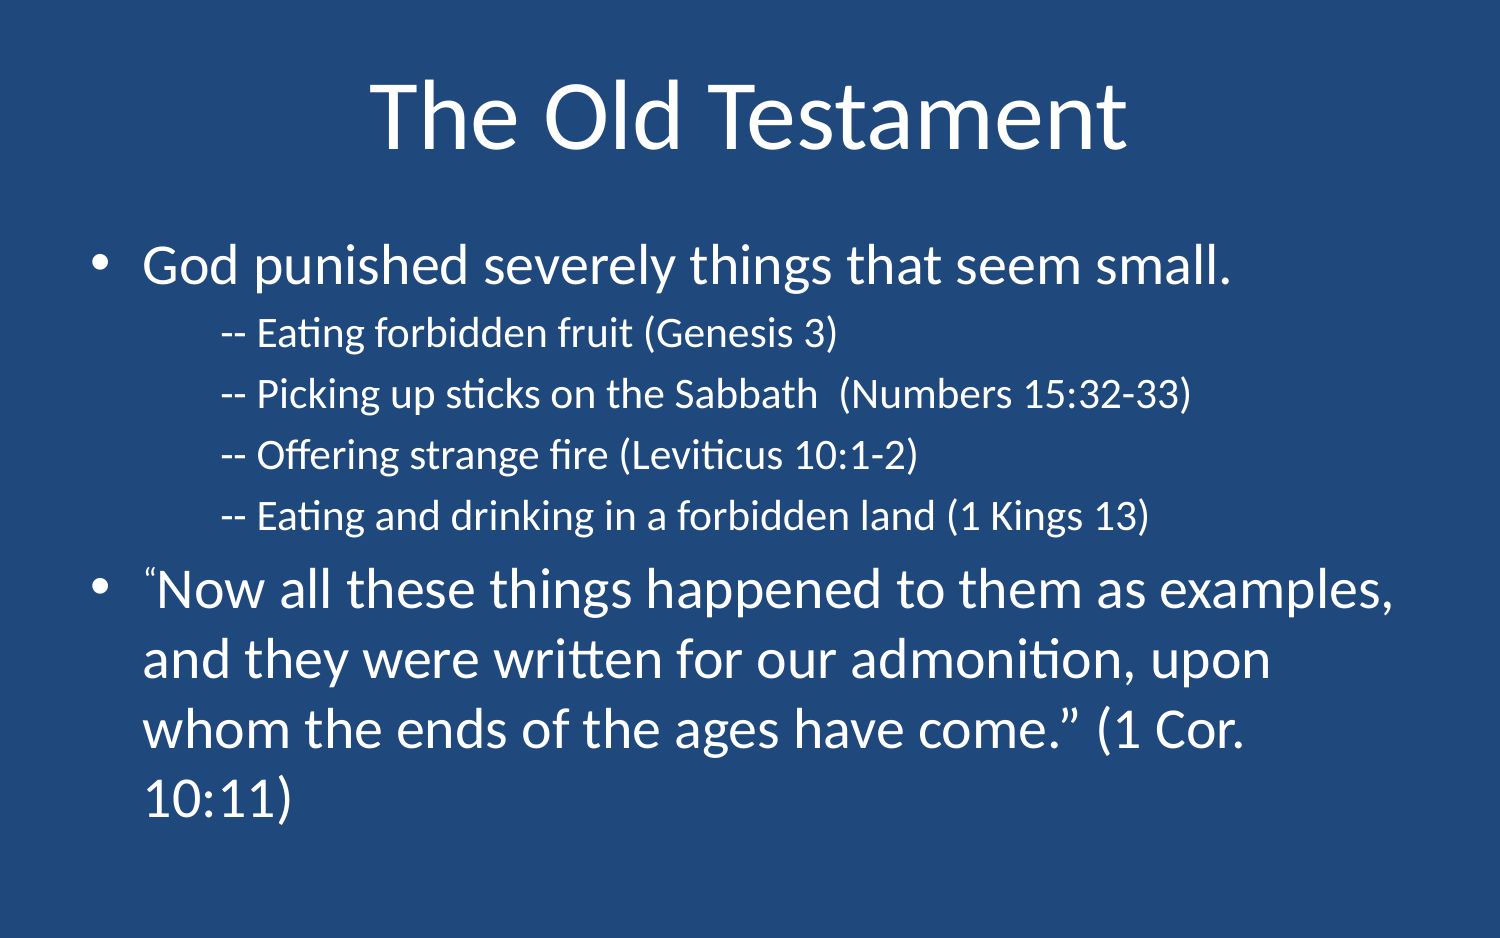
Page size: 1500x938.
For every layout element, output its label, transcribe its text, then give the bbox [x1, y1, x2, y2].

title The Old Testament [75, 31, 1425, 188]
list God punished severely things that seem small. -- Eating forbidden fruit (Genesis 3) -- Picking up sticks on the Sabbath (Numbers 15:32-33) -- Offering strange fire (Leviticus 10:1-2) -- Eating and drinking in a forbidden land (1 Kings 13) “Now all these things happened to them as examples, and they were written for our admonition, upon whom the ends of the ages have come.” (1 Cor. 10:11) [75, 218, 1425, 838]
